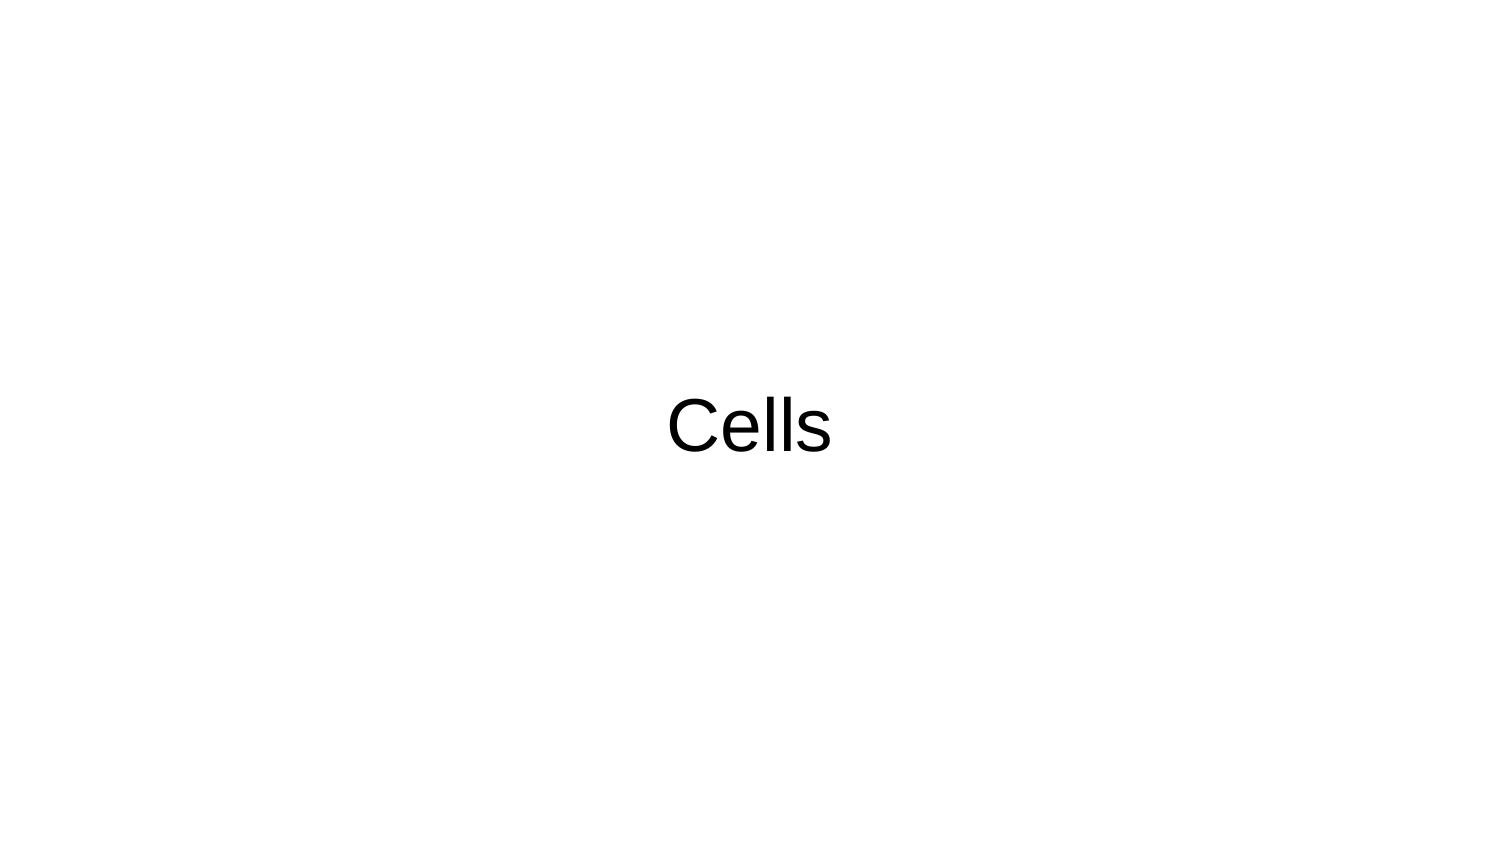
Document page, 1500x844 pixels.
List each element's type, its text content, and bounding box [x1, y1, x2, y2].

title Cells [51, 352, 1449, 491]
